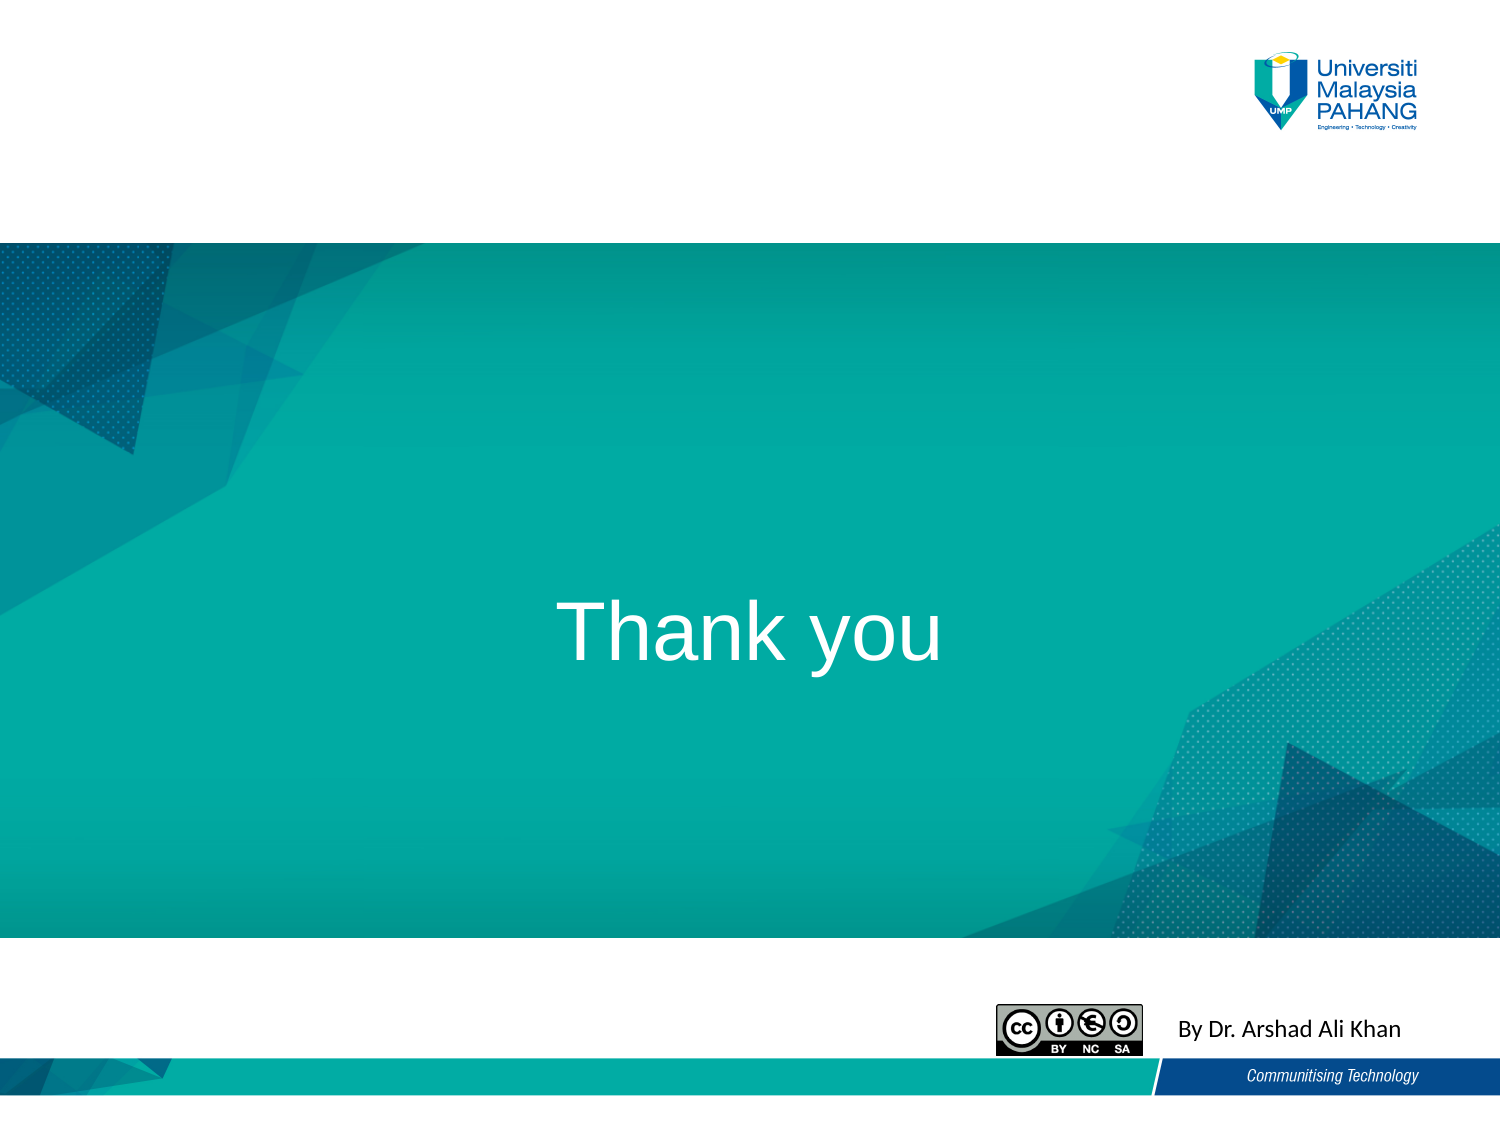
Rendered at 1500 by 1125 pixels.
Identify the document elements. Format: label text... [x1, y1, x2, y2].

picture [0, 381, 1500, 1125]
title Thank you [112, 349, 1388, 906]
picture [0, 0, 1500, 854]
